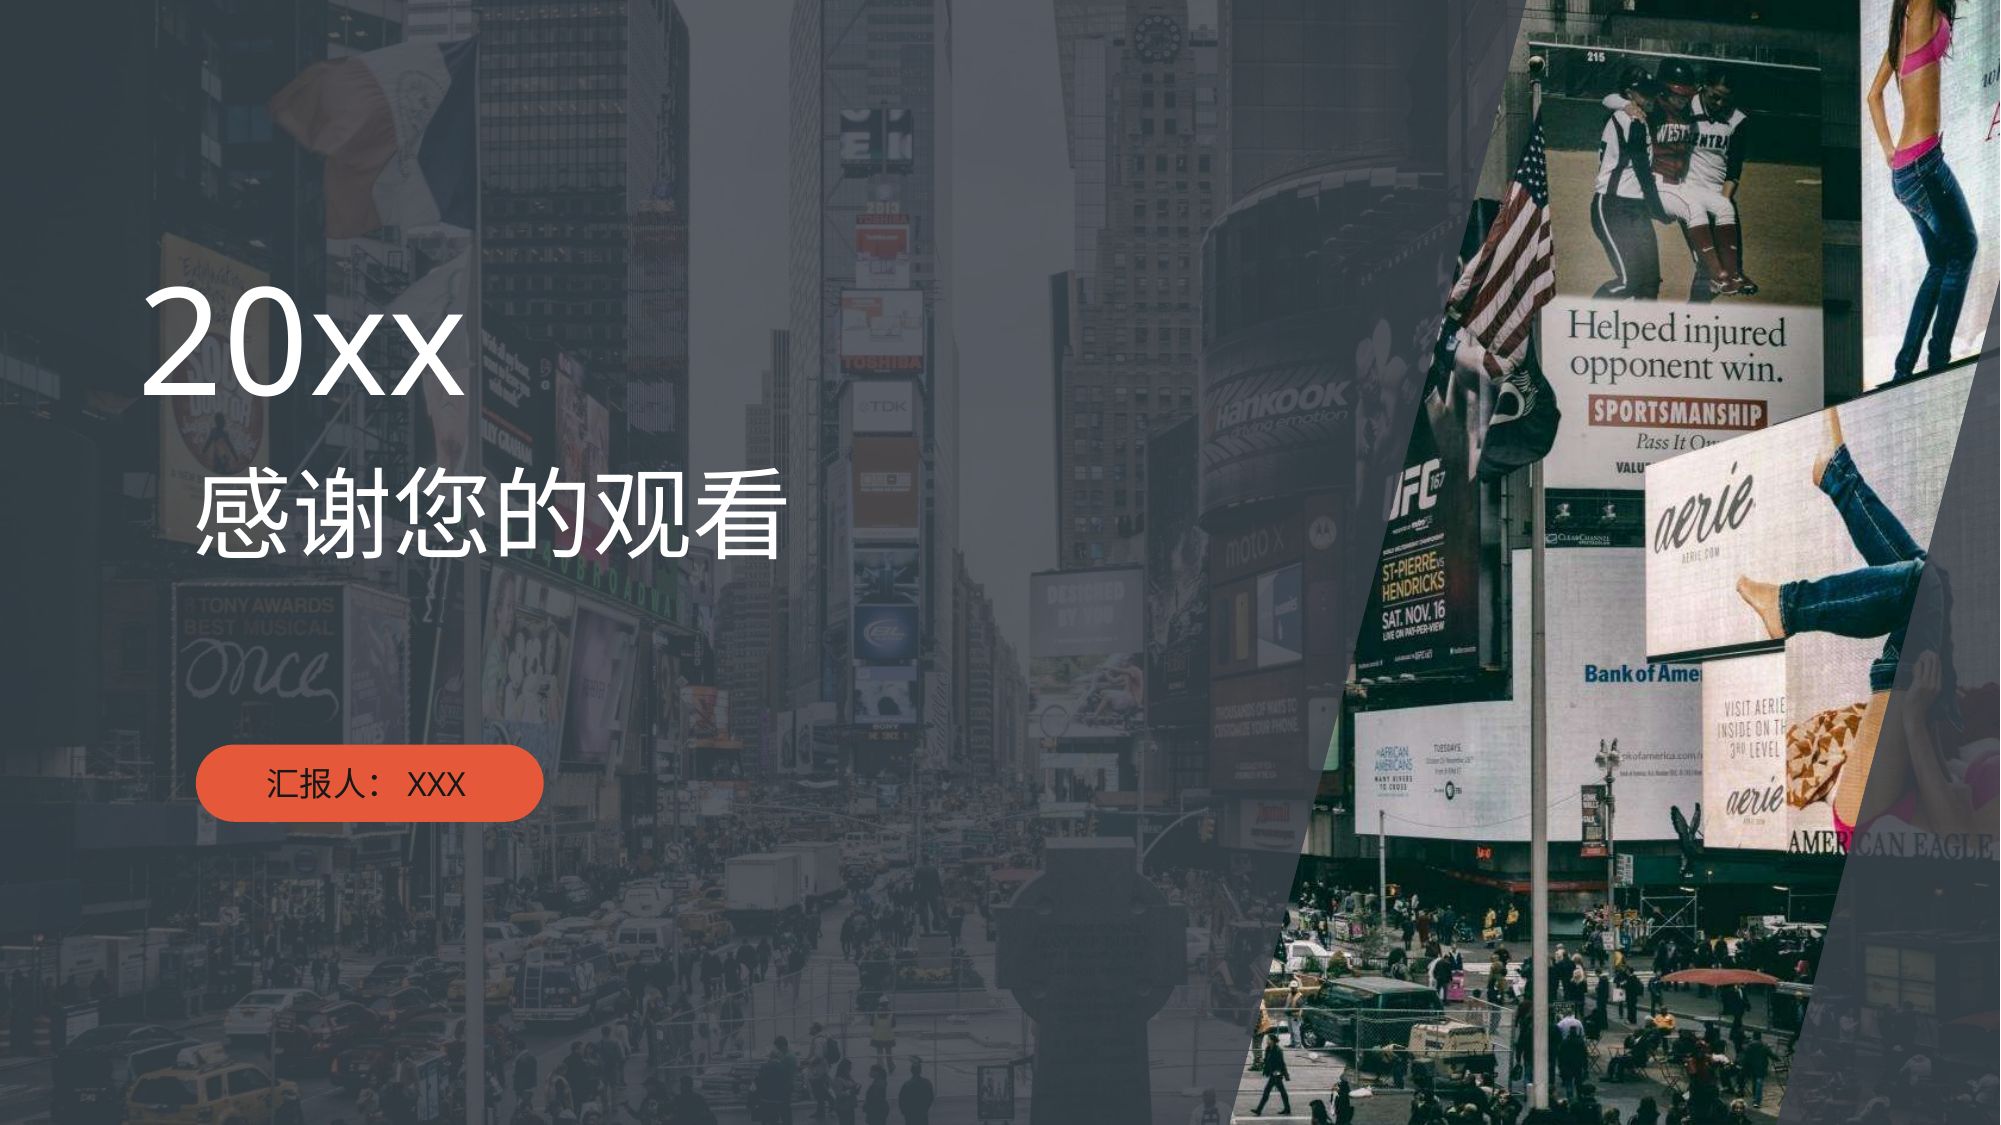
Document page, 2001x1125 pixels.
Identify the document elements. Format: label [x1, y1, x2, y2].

picture [0, 0, 2000, 1125]
text_box [195, 744, 544, 822]
